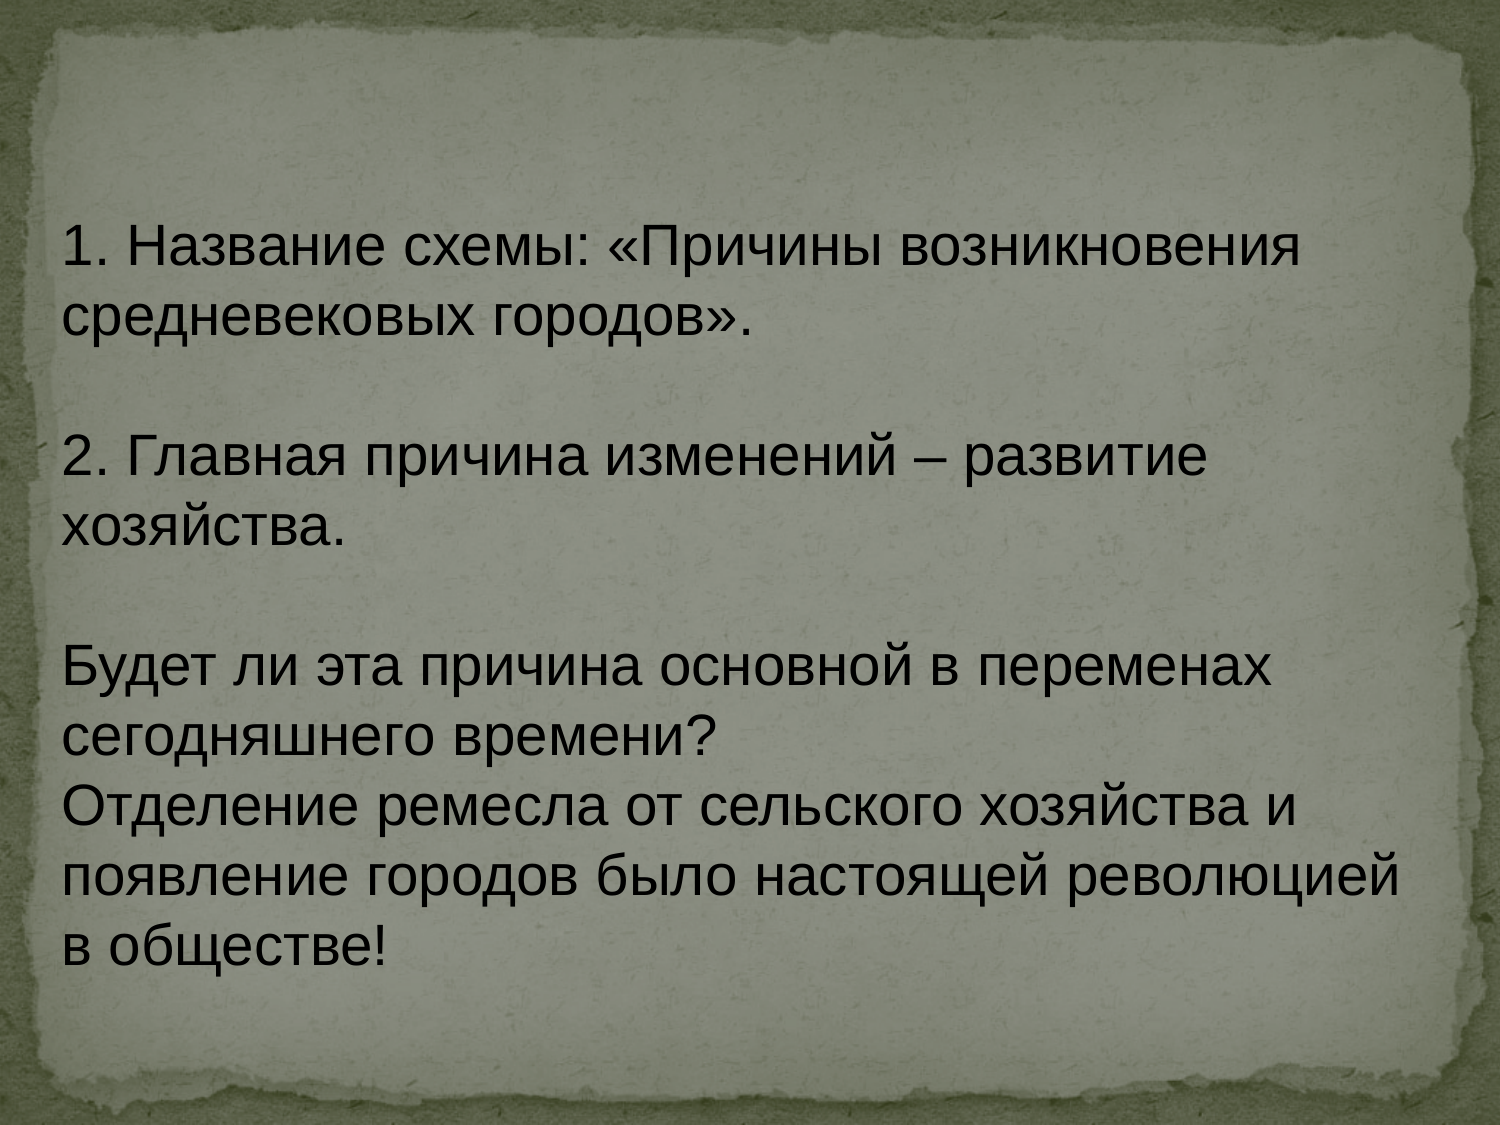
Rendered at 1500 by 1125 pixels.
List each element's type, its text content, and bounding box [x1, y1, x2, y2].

text_box 1. Название схемы: «Причины возникновения средневековых городов». 2. Главная причина изменений – развитие хозяйства. Будет ли эта причина основной в переменах сегодняшнего времени? Отделение ремесла от сельского хозяйства и появление городов было настоящей революцией в обществе! [46, 200, 1459, 985]
